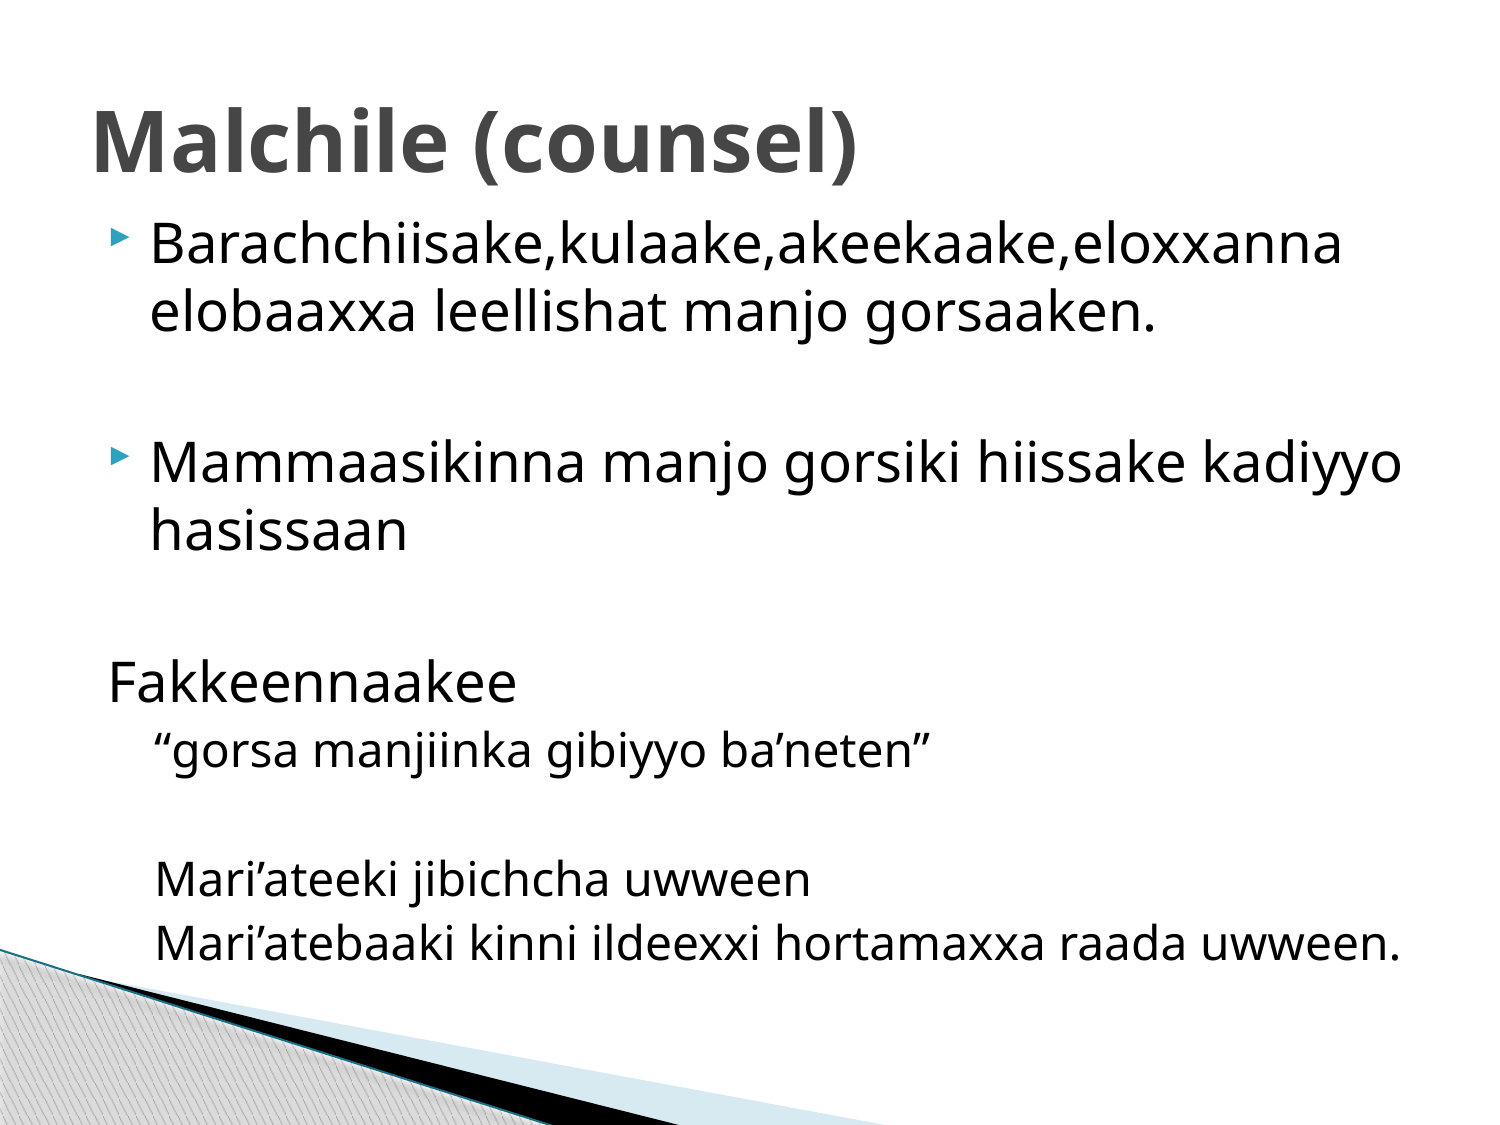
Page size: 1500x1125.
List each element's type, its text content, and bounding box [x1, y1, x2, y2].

list Barachchiisake,kulaake,akeekaake,eloxxanna elobaaxxa leellishat manjo gorsaaken. Mammaasikinna manjo gorsiki hiissake kadiyyo hasissaan Fakkeennaakee “gorsa manjiinka gibiyyo ba’neten” Mari’ateeki jibichcha uwween Mari’atebaaki kinni ildeexxi hortamaxxa raada uwween. [75, 233, 1425, 1088]
title Malchile (counsel) [75, 45, 1425, 233]
